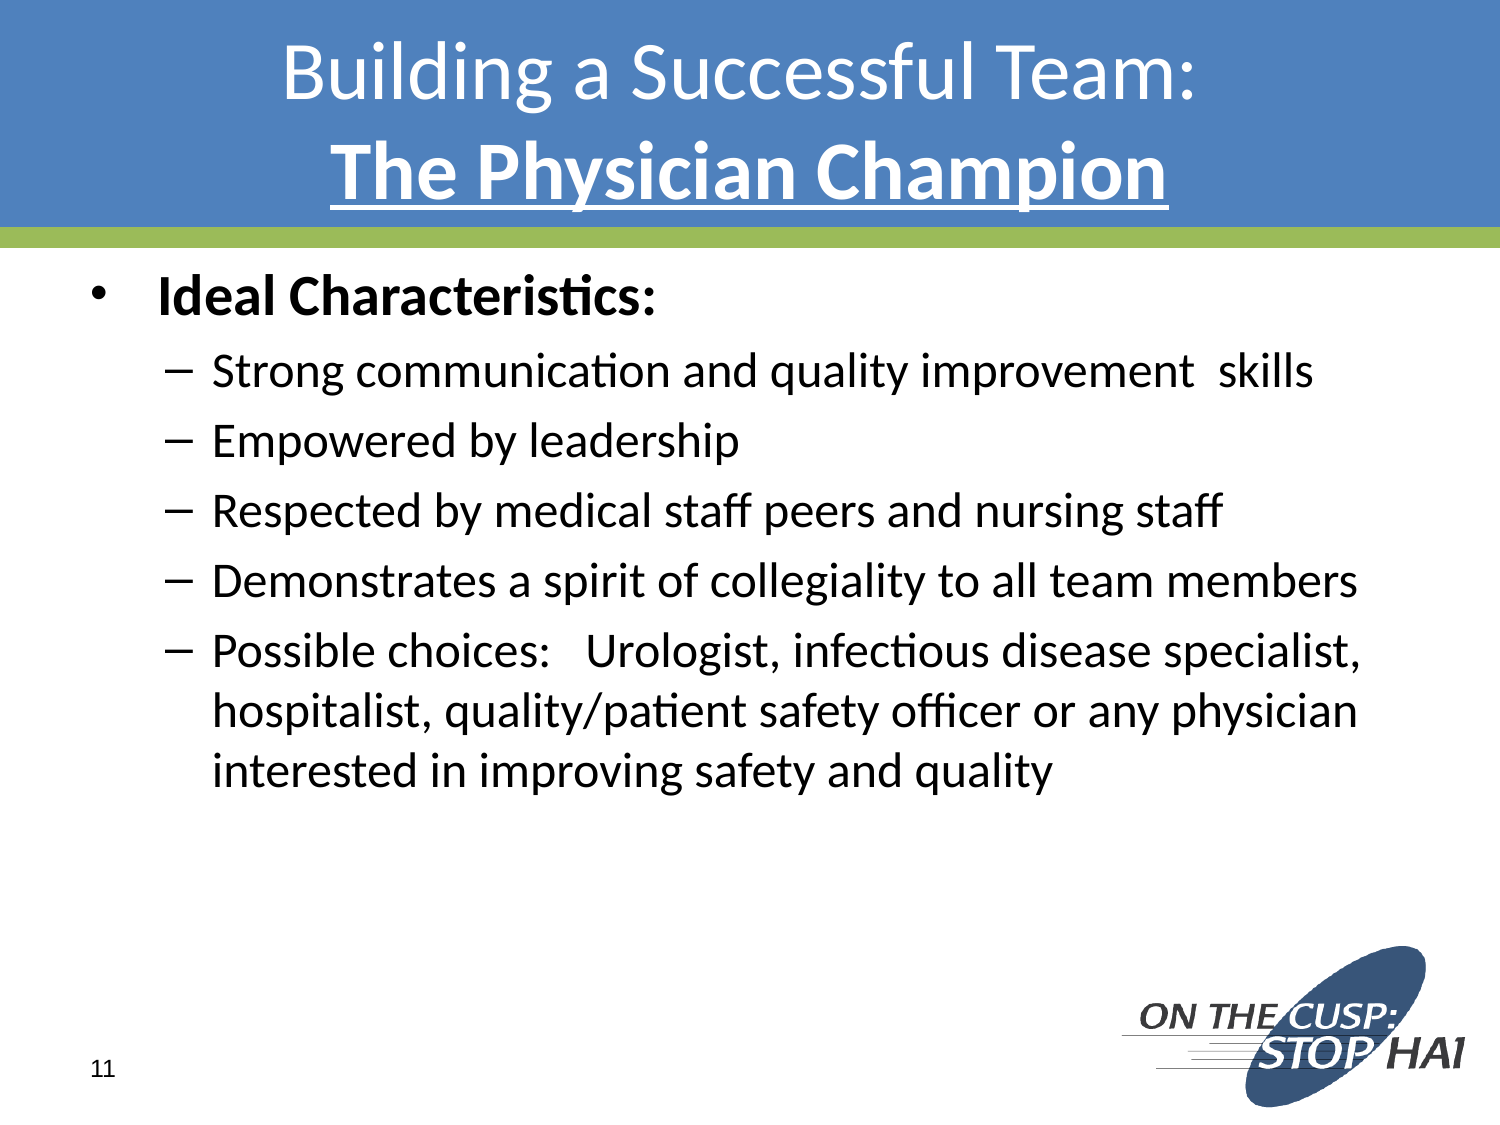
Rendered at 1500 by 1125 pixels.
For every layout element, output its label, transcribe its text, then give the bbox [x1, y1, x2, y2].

picture [1098, 929, 1500, 1125]
title Building a Successful Team: The Physician Champion [0, 0, 1500, 233]
slide_number 11 [75, 1037, 425, 1098]
list Ideal Characteristics: Strong communication and quality improvement skills Empowered by leadership Respected by medical staff peers and nursing staff Demonstrates a spirit of collegiality to all team members Possible choices: Urologist, infectious disease specialist, hospitalist, quality/patient safety officer or any physician interested in improving safety and quality [75, 249, 1413, 950]
